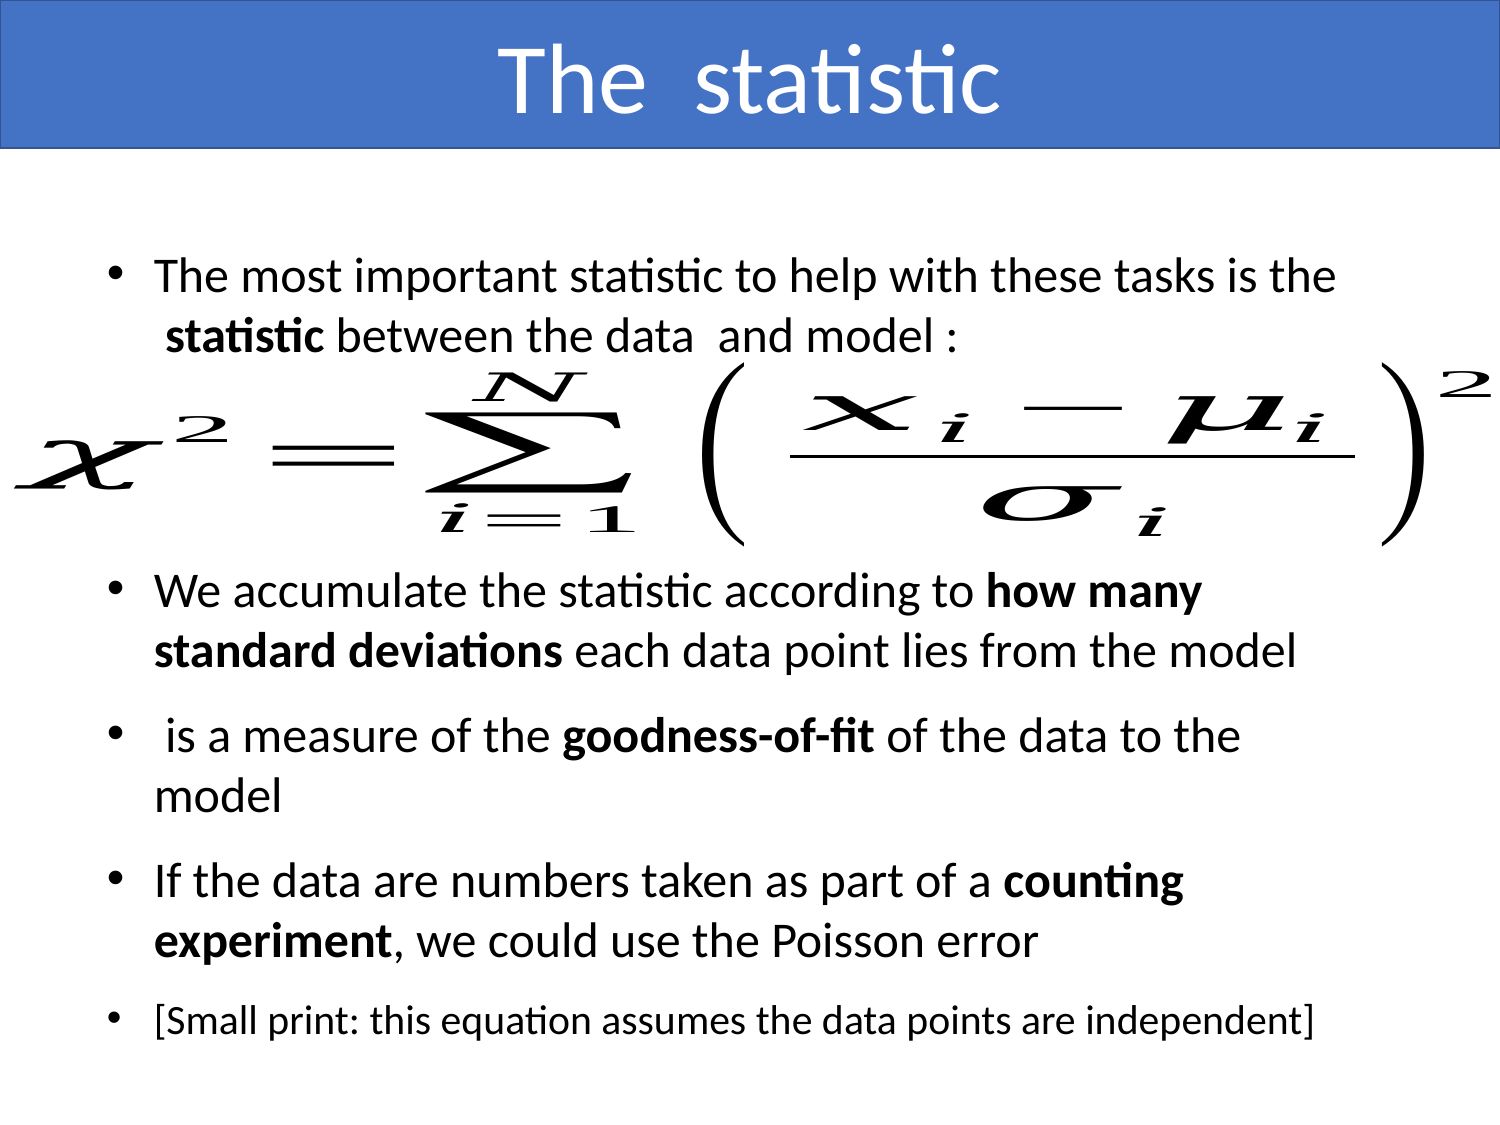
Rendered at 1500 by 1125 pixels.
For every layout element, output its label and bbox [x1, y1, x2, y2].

text_box [0, 0, 1500, 149]
